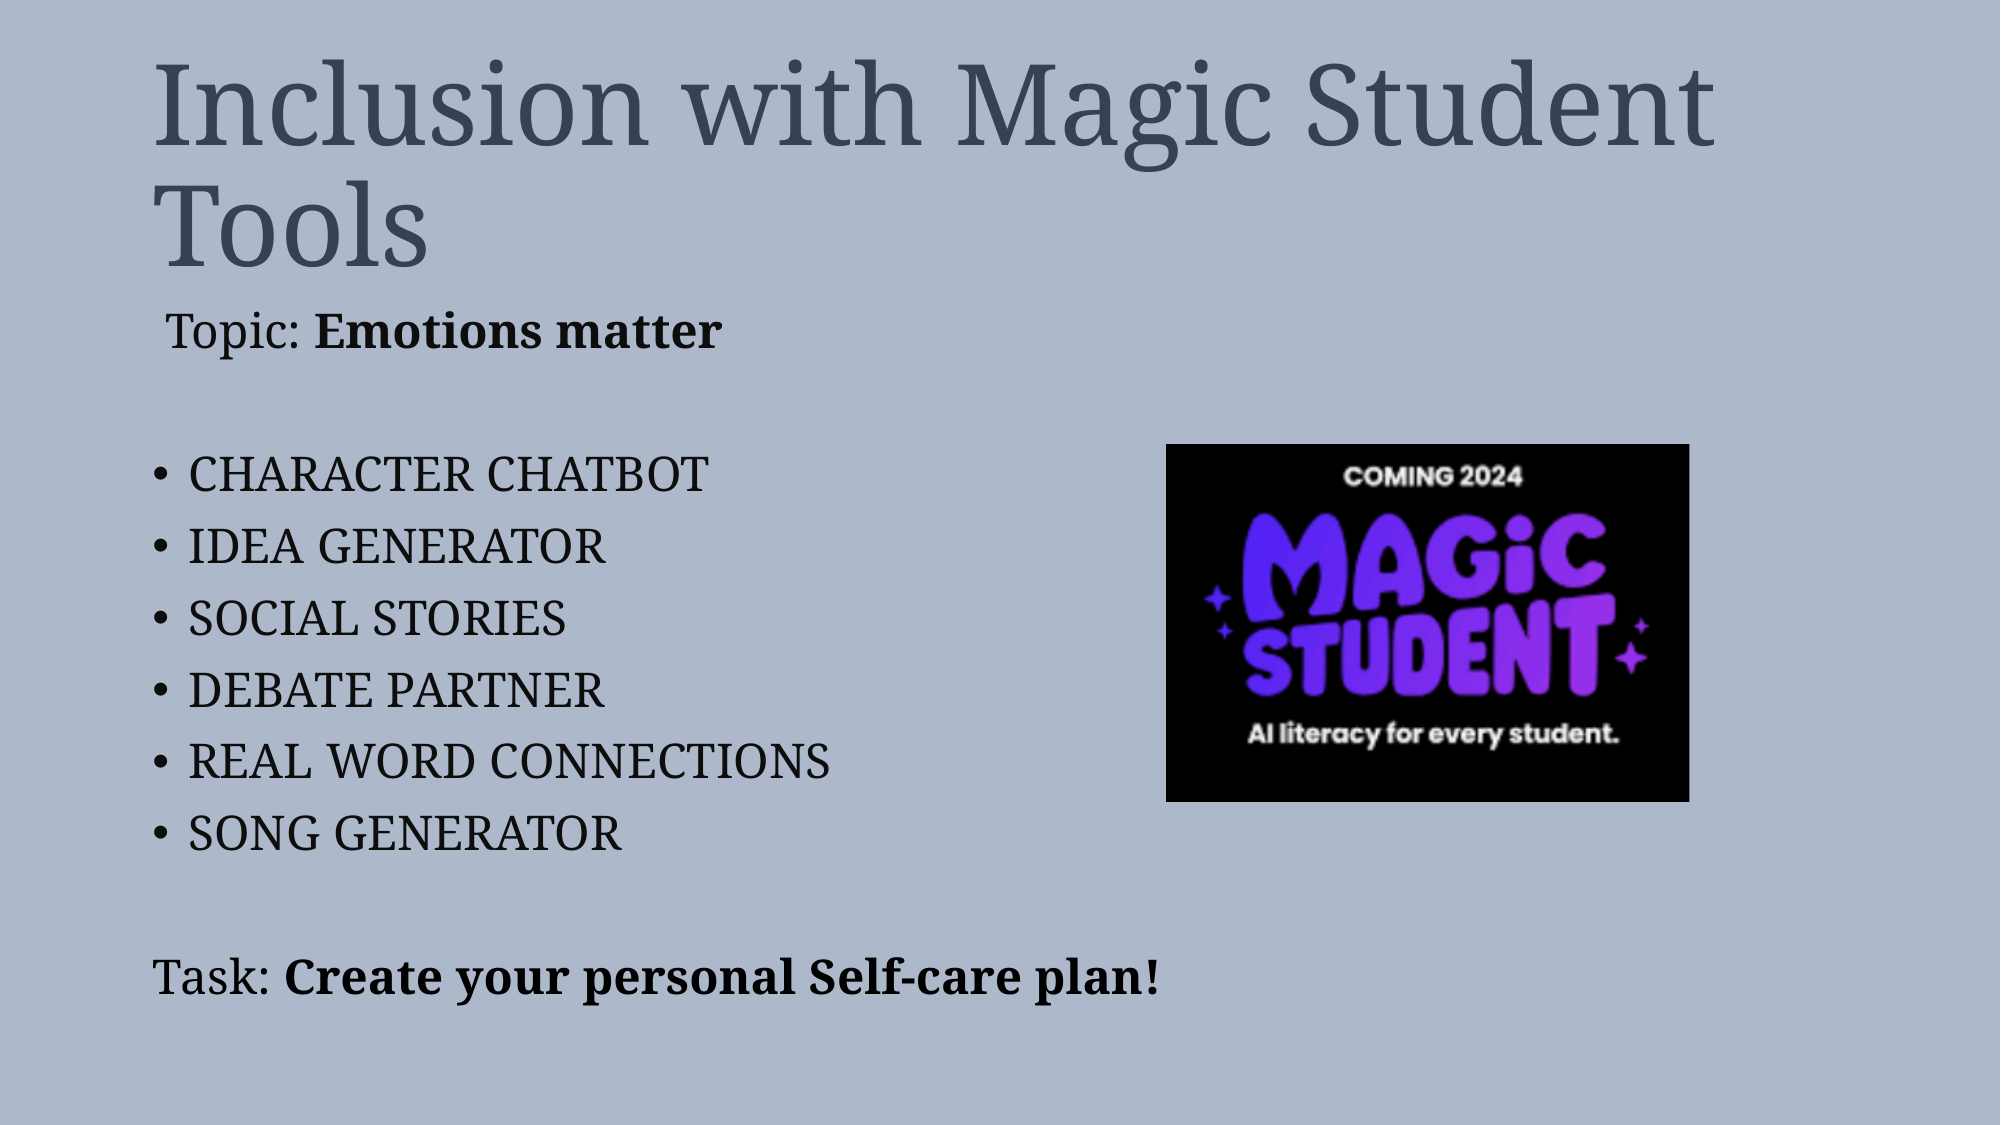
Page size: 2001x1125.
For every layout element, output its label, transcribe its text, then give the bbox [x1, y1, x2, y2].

list Topic: Emotions matter CHARACTER CHATBOT IDEA GENERATOR SOCIAL STORIES DEBATE PARTNER REAL WORD CONNECTIONS SONG GENERATOR Task: Create your personal Self-care plan! [137, 299, 1863, 1014]
title Inclusion with Magic Student Tools [137, 59, 1933, 280]
picture [1166, 444, 1690, 802]
